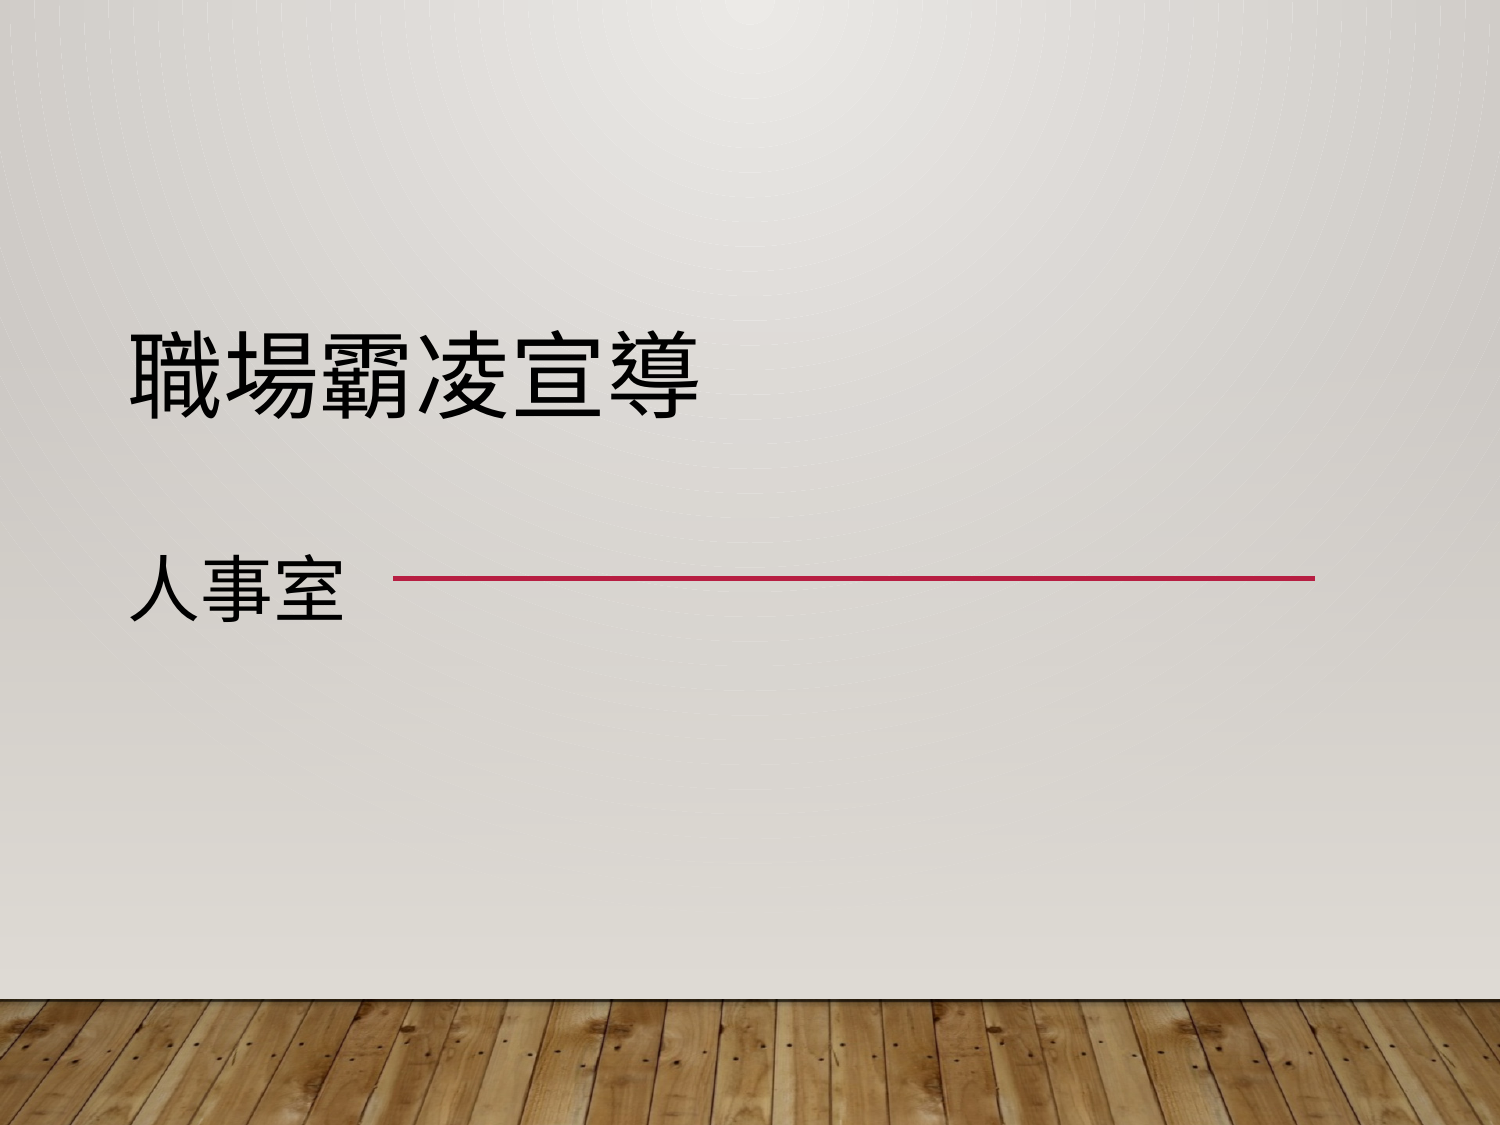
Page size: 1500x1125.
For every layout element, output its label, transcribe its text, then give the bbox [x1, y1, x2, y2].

picture [0, 999, 1500, 1125]
title 職場霸凌宣導 人事室 [112, 314, 1388, 733]
